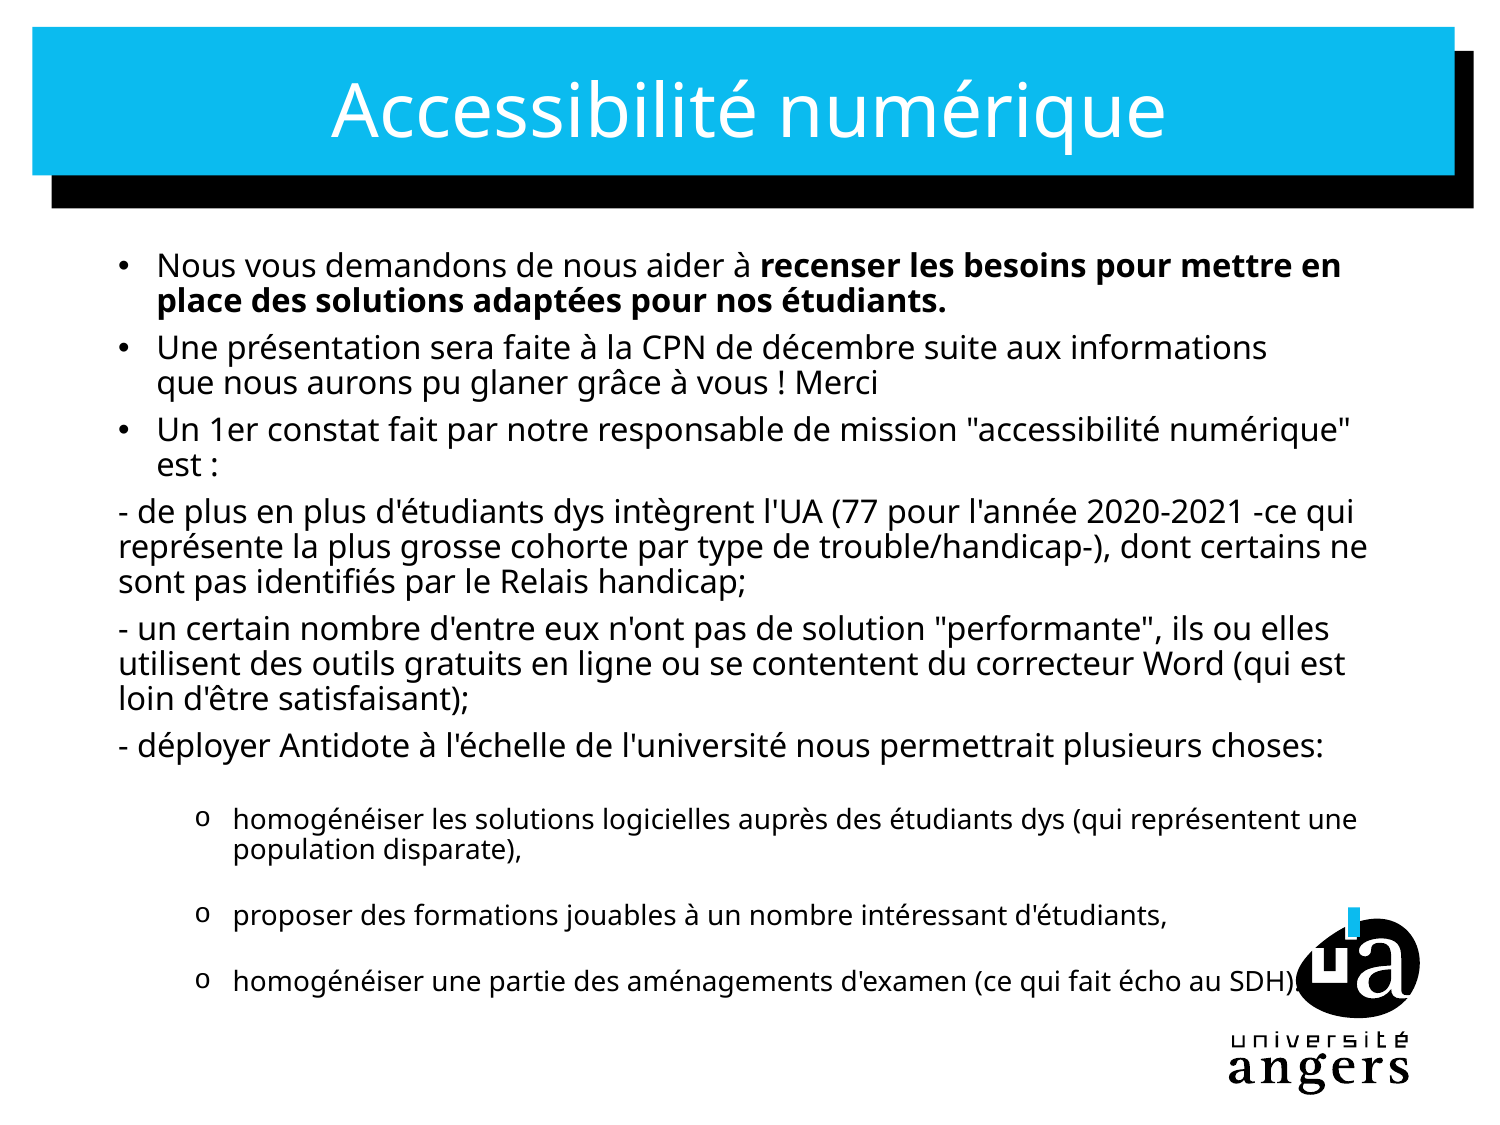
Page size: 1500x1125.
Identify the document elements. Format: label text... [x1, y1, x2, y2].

list Nous vous demandons de nous aider à recenser les besoins pour mettre en place des solutions adaptées pour nos étudiants. Une présentation sera faite à la CPN de décembre suite aux informations que nous aurons pu glaner grâce à vous ! Merci Un 1er constat fait par notre responsable de mission "accessibilité numérique" est : - de plus en plus d'étudiants dys intègrent l'UA (77 pour l'année 2020-2021 -ce qui représente la plus grosse cohorte par type de trouble/handicap-), dont certains ne sont pas identifiés par le Relais handicap; - un certain nombre d'entre eux n'ont pas de solution "performante", ils ou elles utilisent des outils gratuits en ligne ou se contentent du correcteur Word (qui est loin d'être satisfaisant); - déployer Antidote à l'échelle de l'université nous permettrait plusieurs choses: homogénéiser les solutions logicielles auprès des étudiants dys (qui représentent une population disparate), proposer des formations jouables à un nombre intéressant d'étudiants, homogénéiser une partie des aménagements d'examen (ce qui fait écho au SDH). [103, 242, 1397, 1014]
title Accessibilité numérique [103, 50, 1397, 176]
